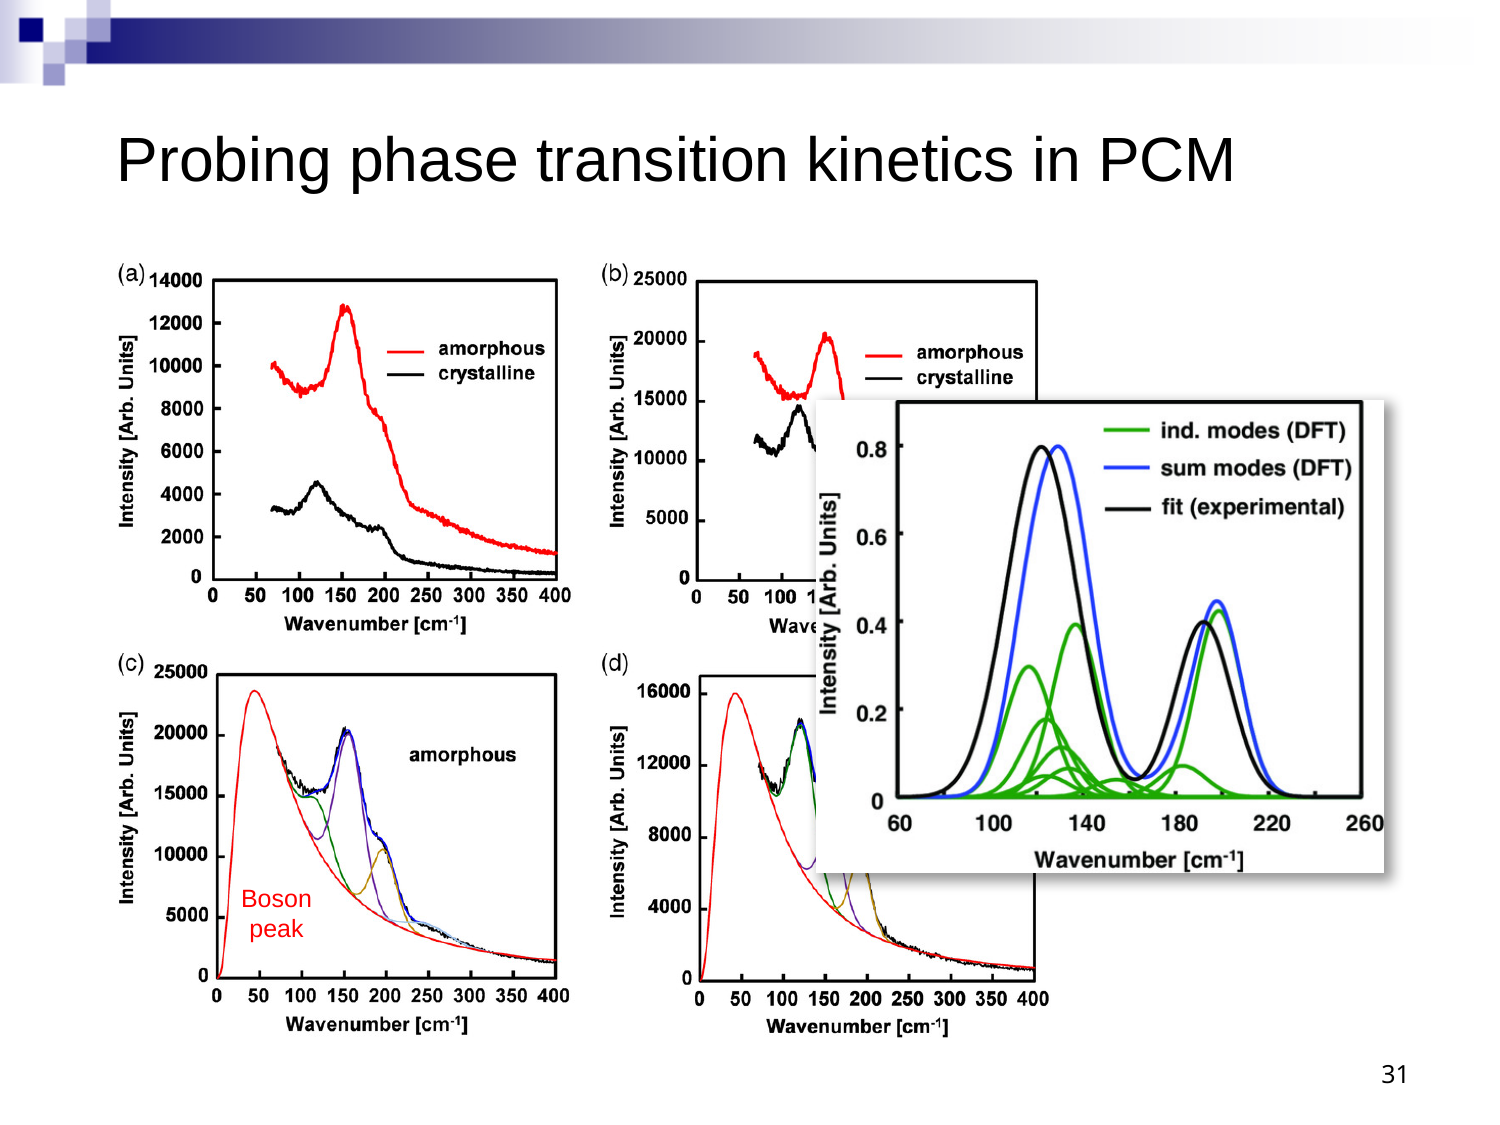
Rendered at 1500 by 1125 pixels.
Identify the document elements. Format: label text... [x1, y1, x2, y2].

text_box Probing phase transition kinetics in PCM [102, 112, 1396, 215]
slide_number 31 [1074, 1024, 1426, 1101]
picture [0, 0, 1500, 1125]
